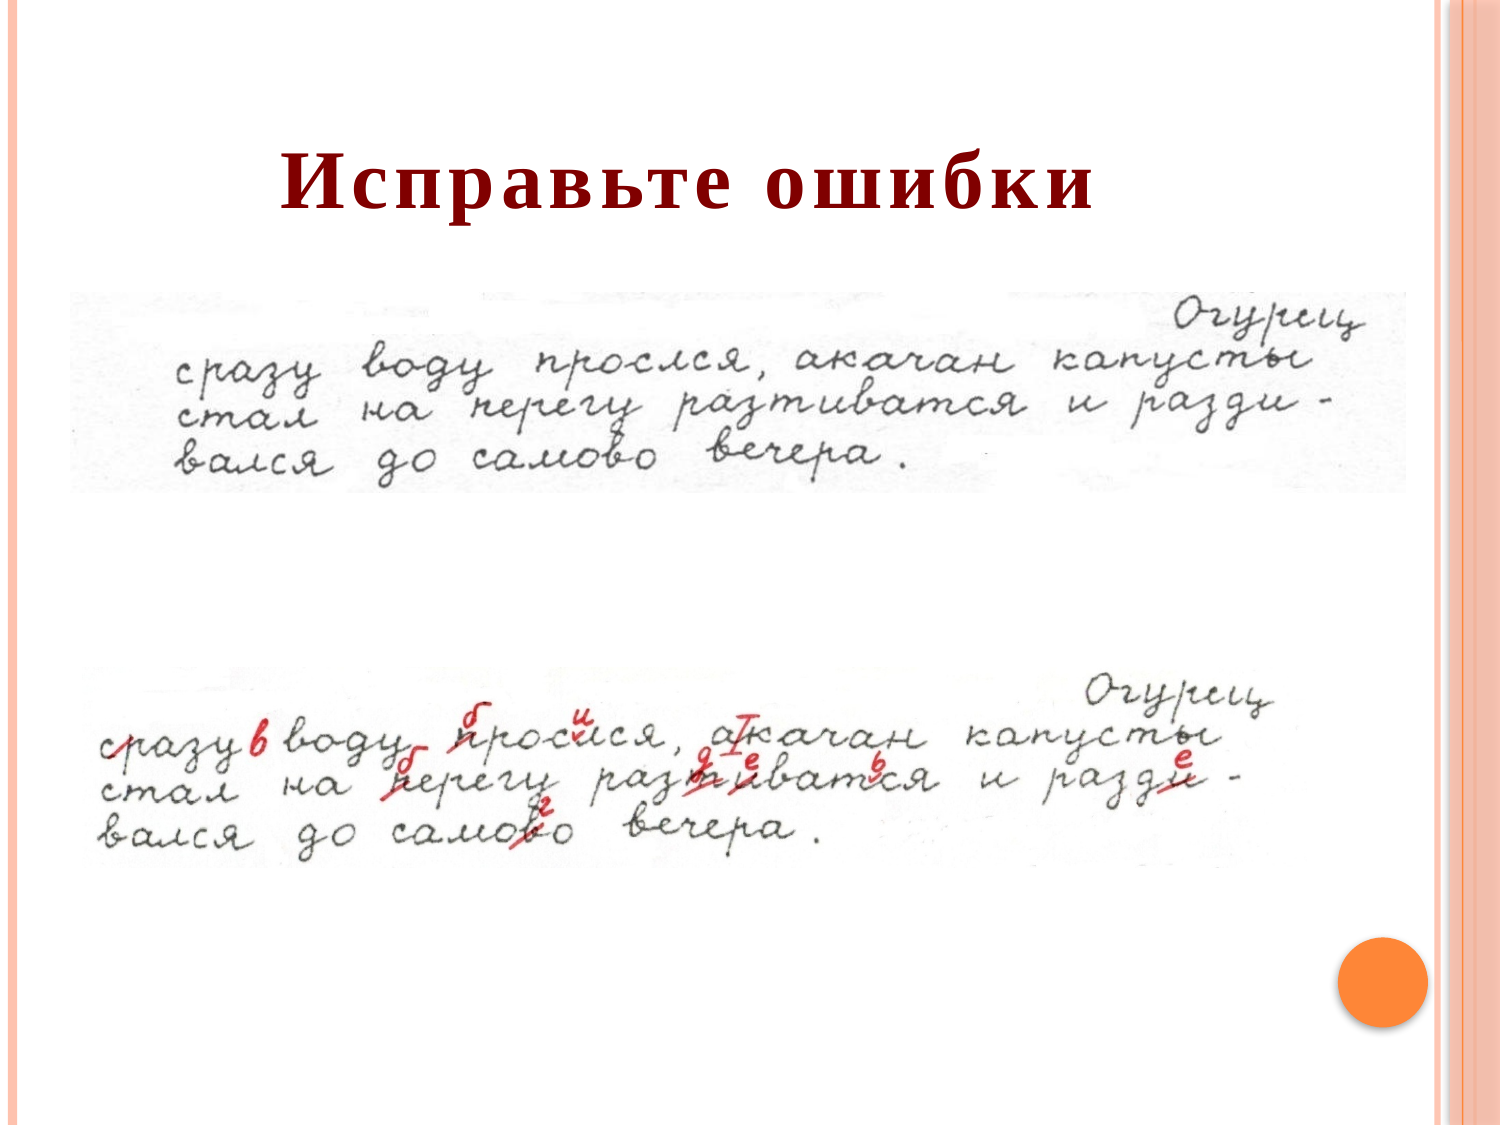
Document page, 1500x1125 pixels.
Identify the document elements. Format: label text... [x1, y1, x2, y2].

picture [69, 292, 1406, 493]
title Исправьте ошибки [75, 45, 1300, 233]
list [81, 667, 1308, 869]
